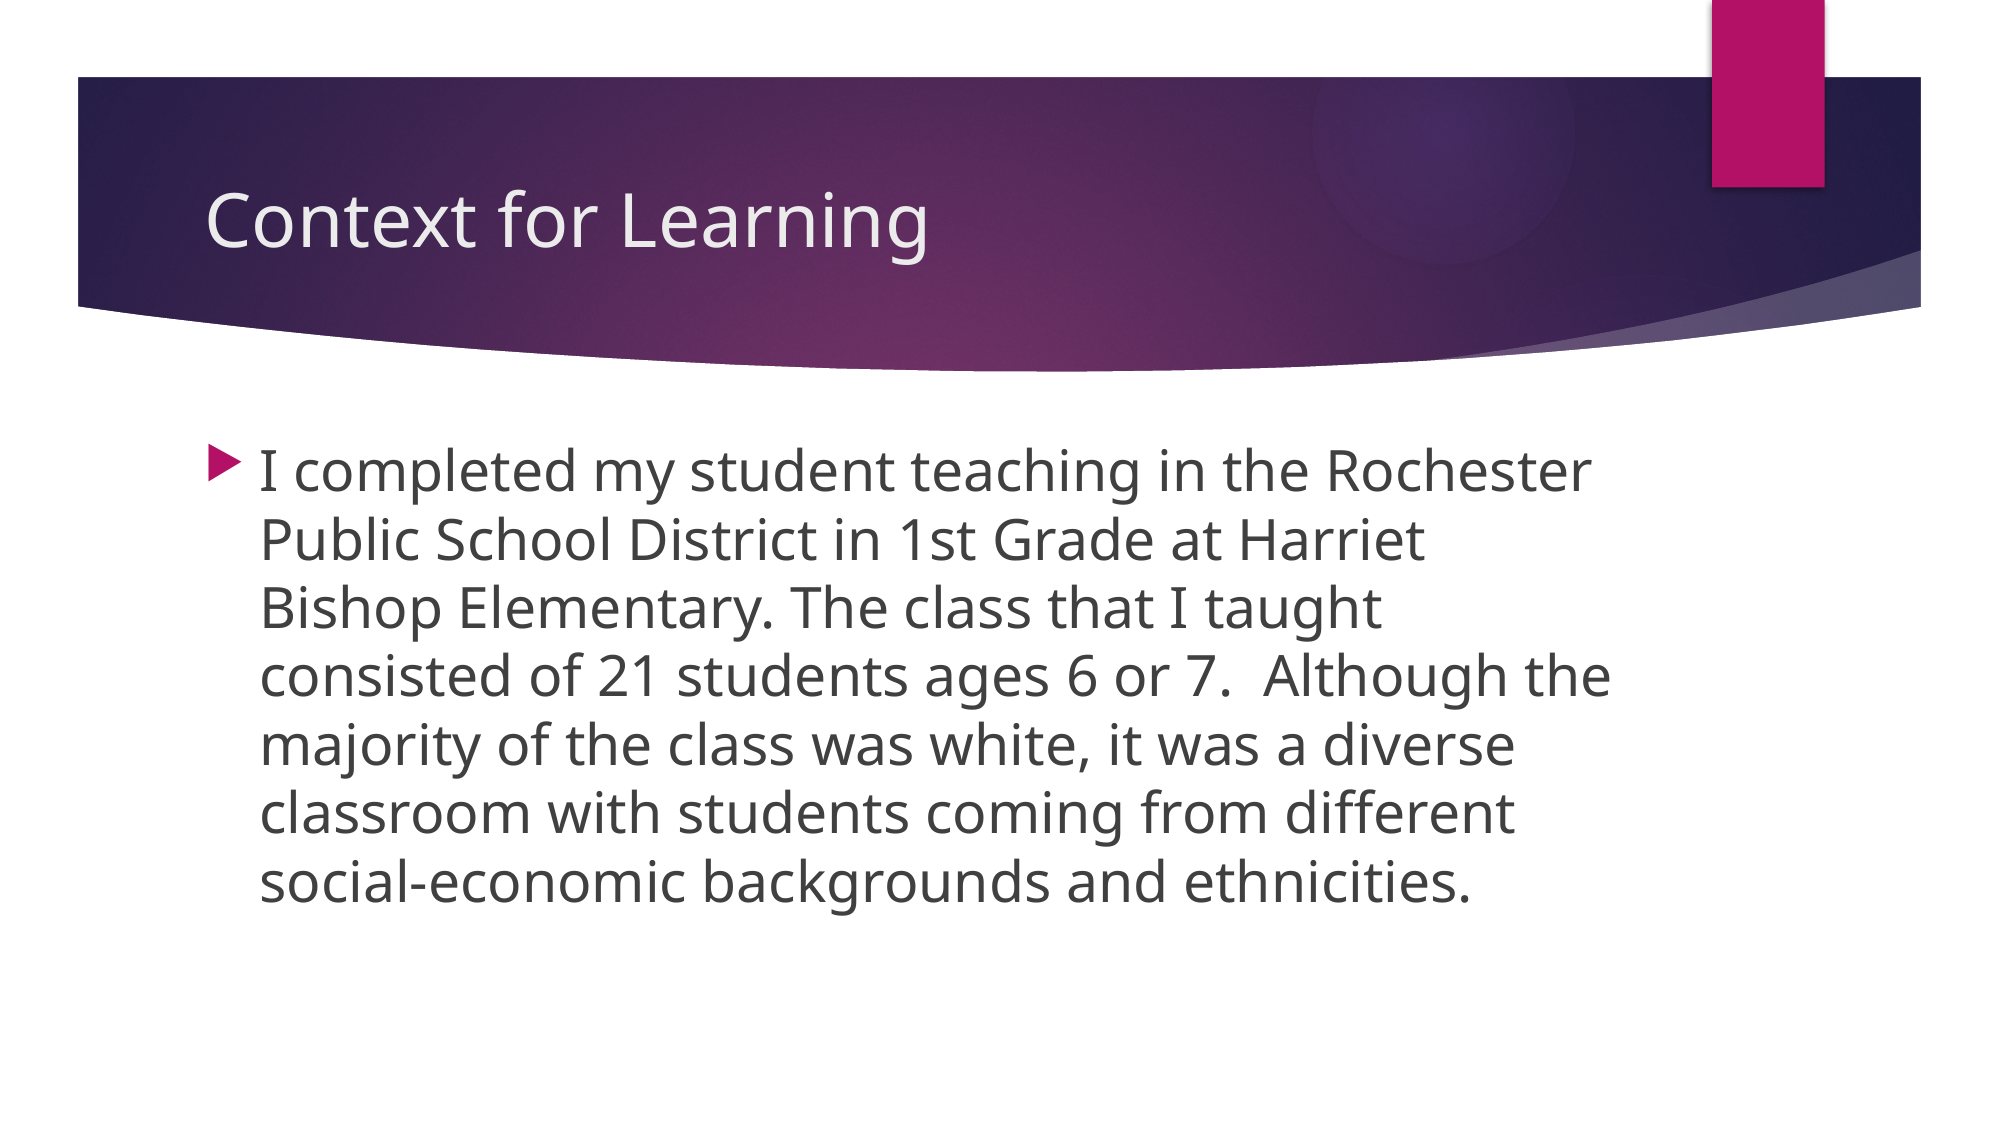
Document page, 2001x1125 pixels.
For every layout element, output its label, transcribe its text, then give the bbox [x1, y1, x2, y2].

list I completed my student teaching in the Rochester Public School District in 1st Grade at Harriet Bishop Elementary. The class that I taught consisted of 21 students ages 6 or 7. Although the majority of the class was white, it was a diverse classroom with students coming from different social-economic backgrounds and ethnicities. [189, 427, 1638, 988]
title Context for Learning [189, 159, 1627, 276]
